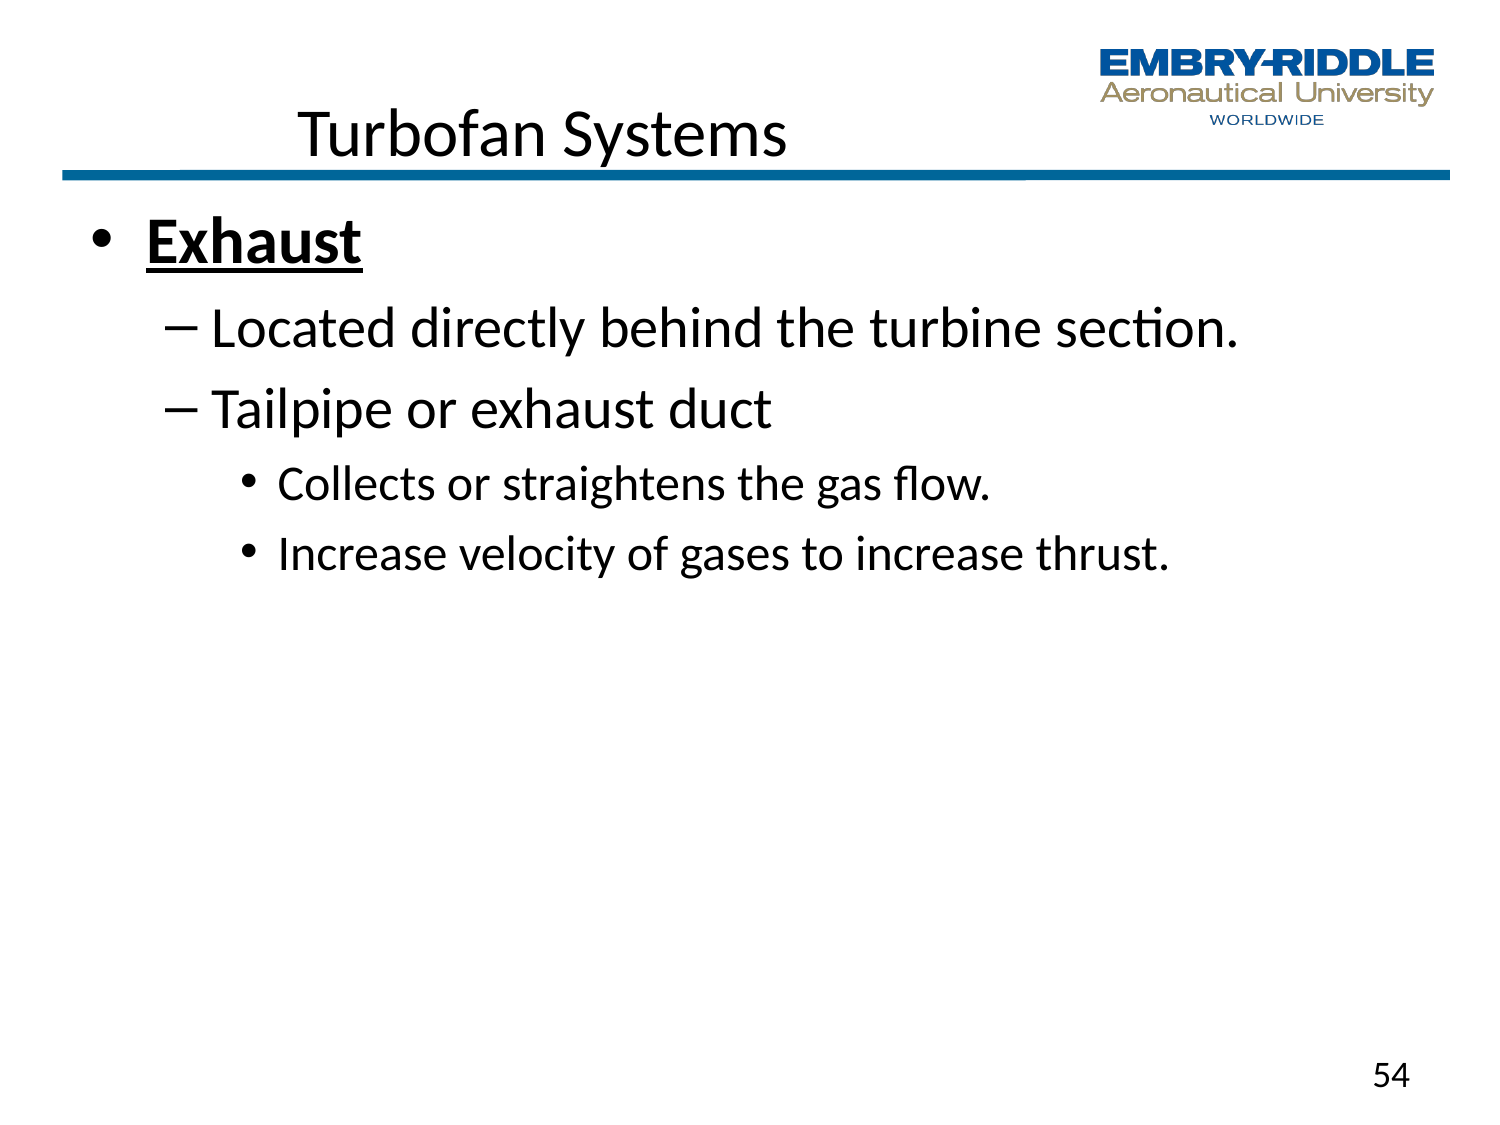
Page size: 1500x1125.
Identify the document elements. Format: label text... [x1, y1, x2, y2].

picture [1100, 49, 1434, 125]
slide_number 54 [1074, 1042, 1425, 1103]
title Turbofan Systems [0, 0, 1088, 263]
list Exhaust Located directly behind the turbine section. Tailpipe or exhaust duct Collects or straightens the gas flow. Increase velocity of gases to increase thrust. [75, 189, 1425, 1005]
